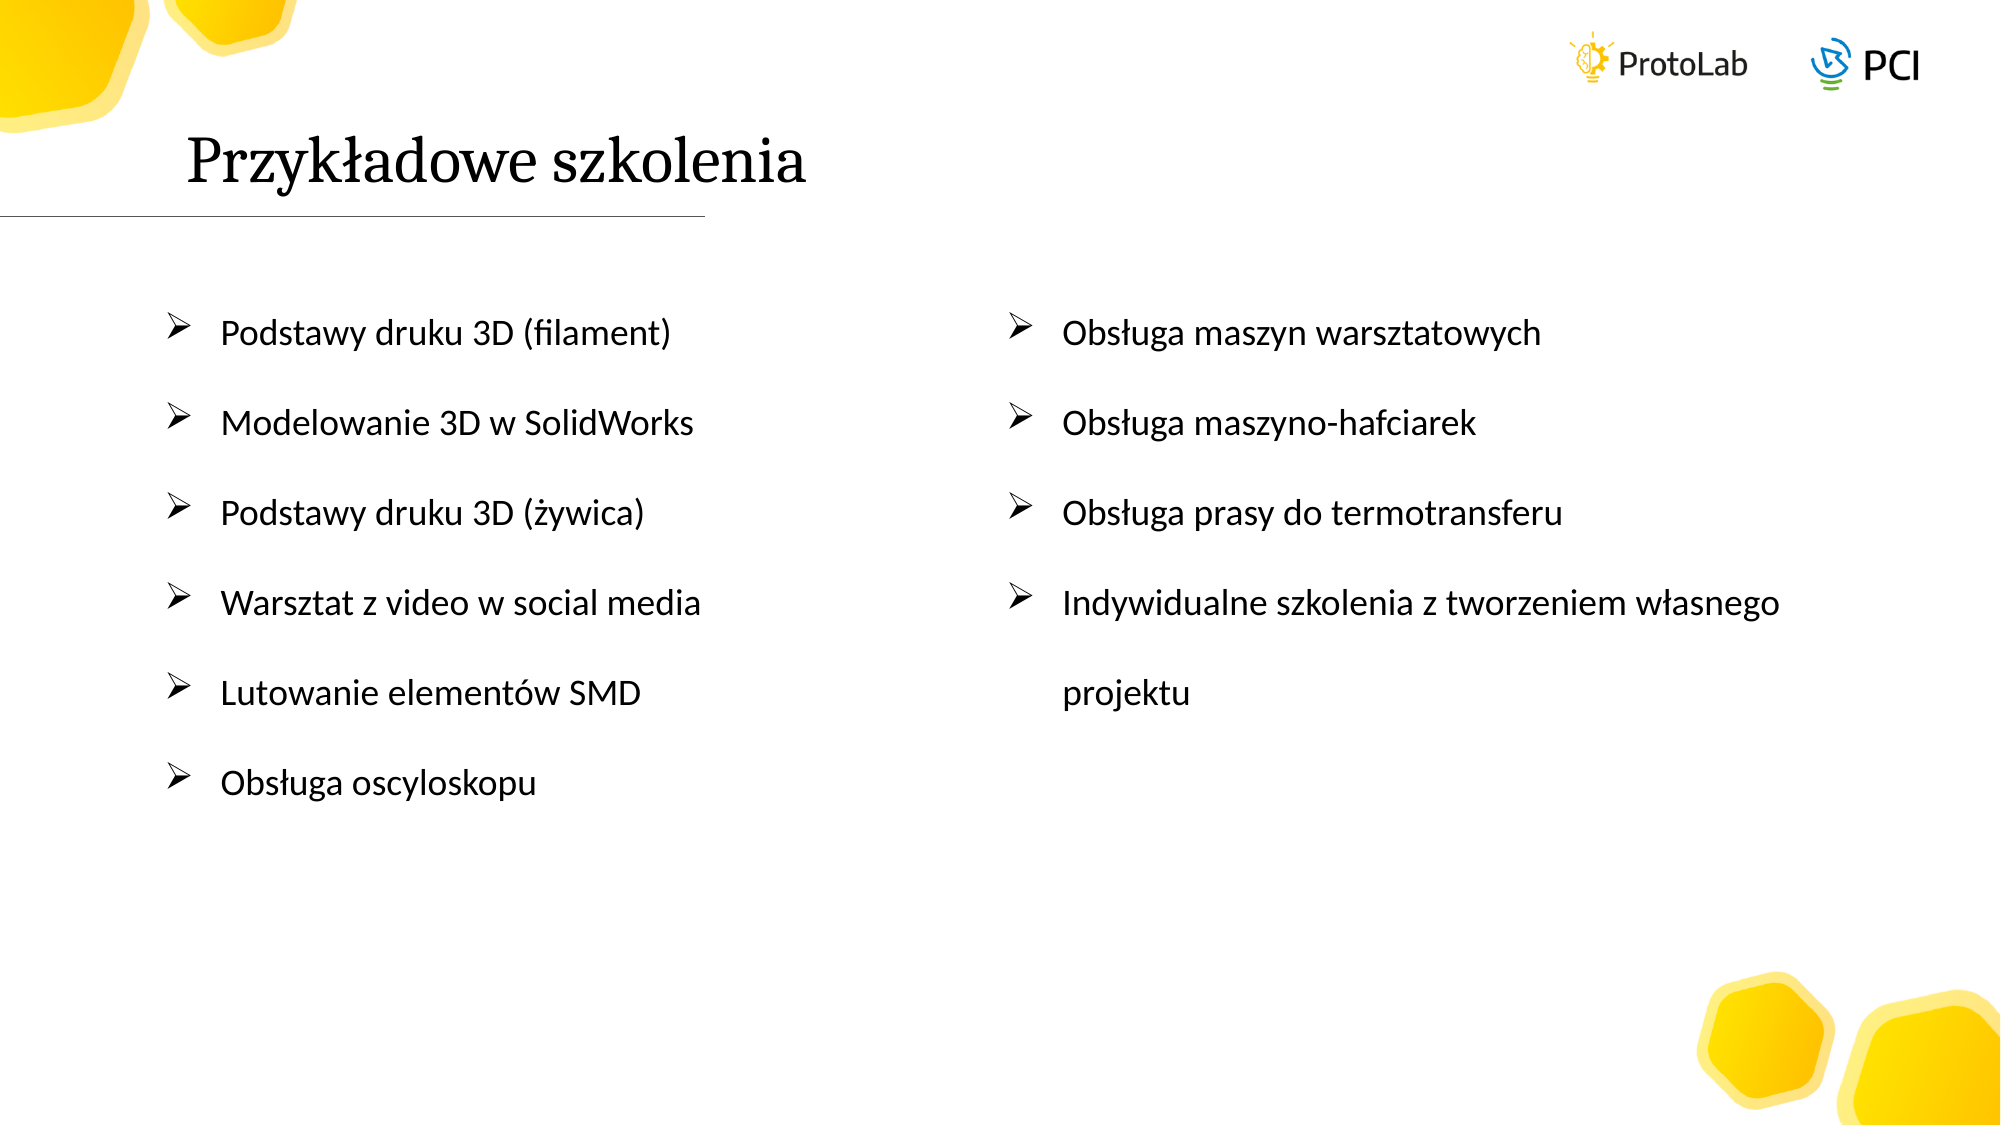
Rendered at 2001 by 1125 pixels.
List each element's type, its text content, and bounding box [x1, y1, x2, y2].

text_box Podstawy druku 3D (filament) Modelowanie 3D w SolidWorks Podstawy druku 3D (żywica) Warsztat z video w social media Lutowanie elementów SMD Obsługa oscyloskopu Obsługa maszyn warsztatowych Obsługa maszyno-hafciarek Obsługa prasy do termotransferu Indywidualne szkolenia z tworzeniem własnego projektu [149, 255, 1863, 1125]
text_box Przykładowe szkolenia [0, 108, 823, 203]
picture [0, 0, 2001, 1125]
